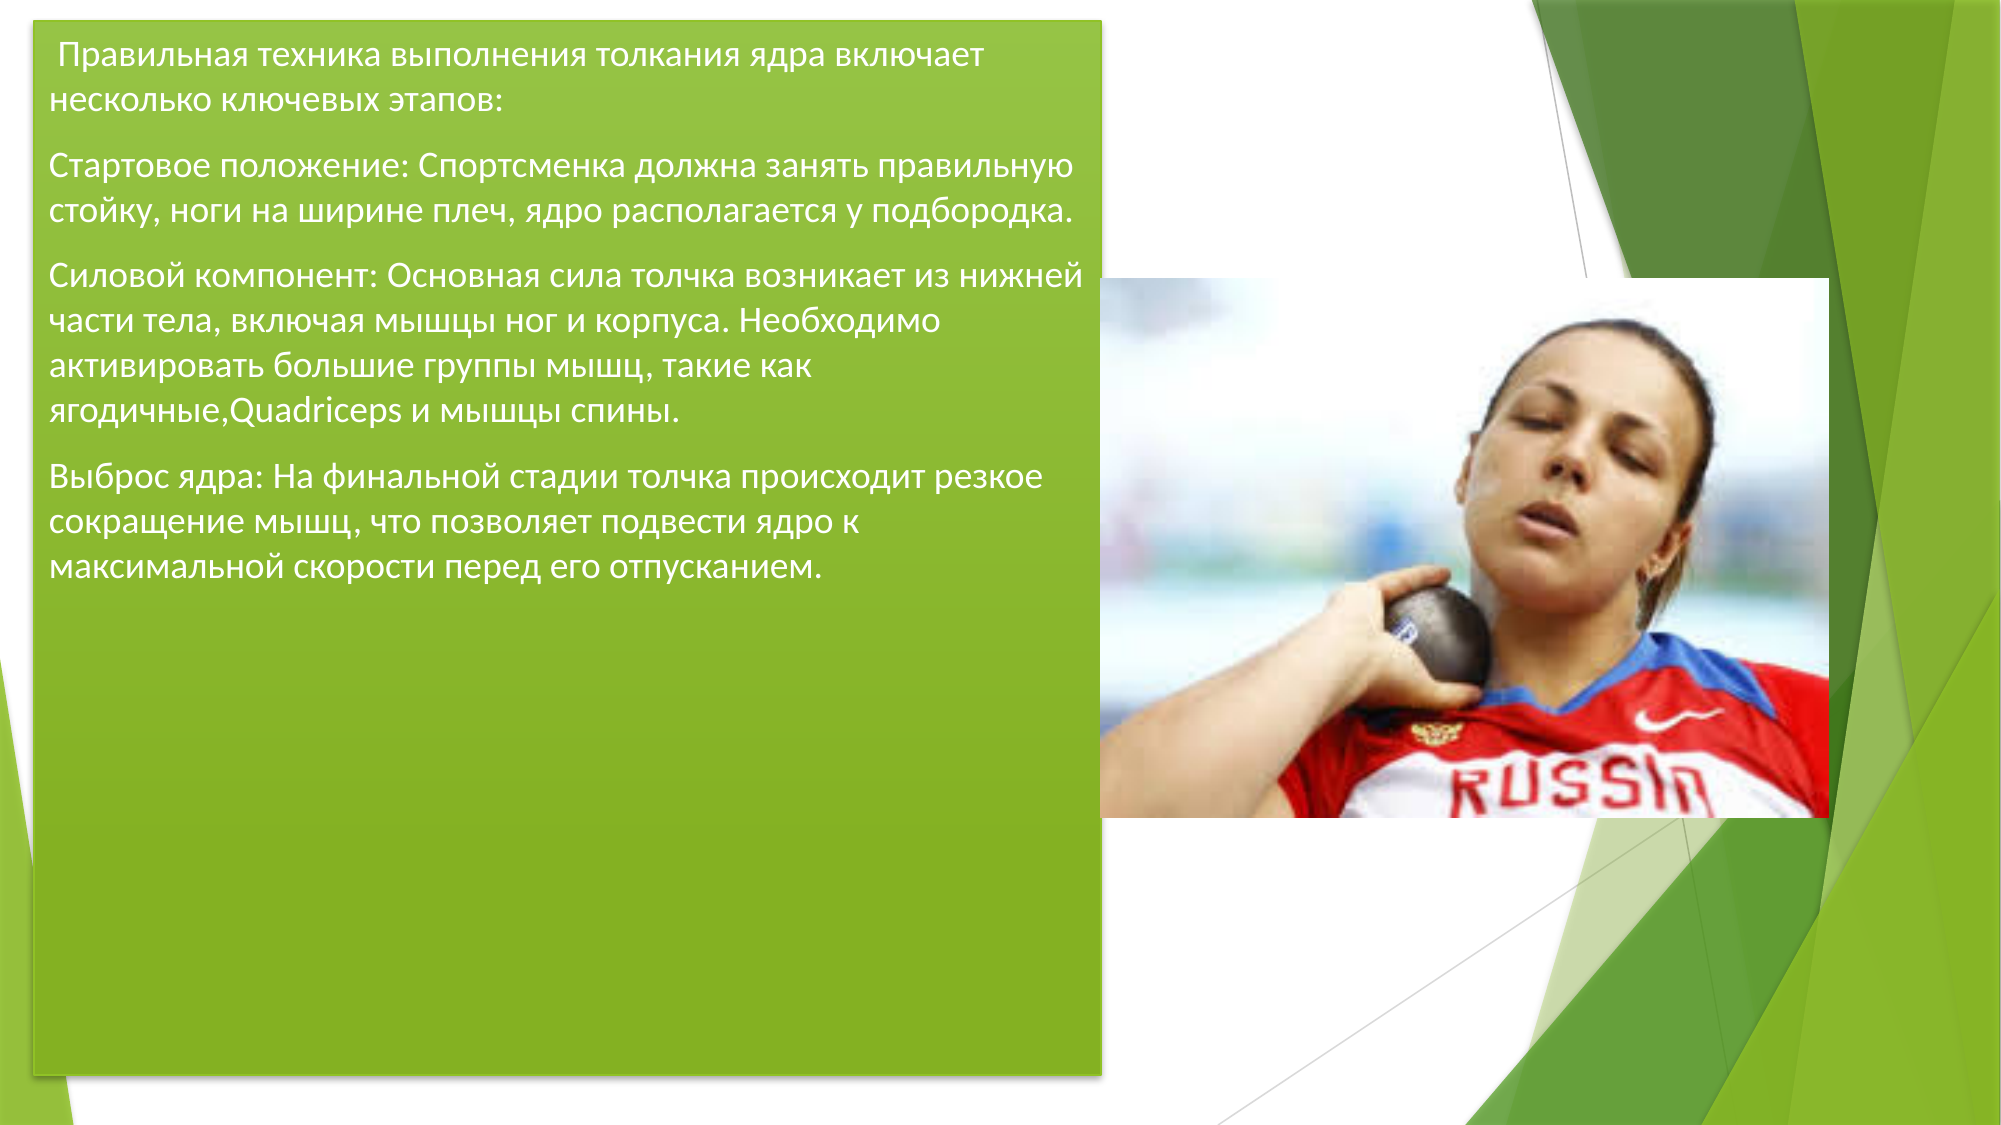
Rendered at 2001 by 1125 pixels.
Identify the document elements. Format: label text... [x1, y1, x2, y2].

list Правильная техника выполнения толкания ядра включает несколько ключевых этапов: Стартовое положение: Спортсменка должна занять правильную стойку, ноги на ширине плеч, ядро располагается у подбородка. Силовой компонент: Основная сила толчка возникает из нижней части тела, включая мышцы ног и корпуса. Необходимо активировать большие группы мышц, такие как ягодичные,Quadriceps и мышцы спины. Выброс ядра: На финальной стадии толчка происходит резкое сокращение мышц, что позволяет подвести ядро к максимальной скорости перед его отпусканием. [33, 20, 1102, 1076]
picture [1100, 278, 1830, 818]
